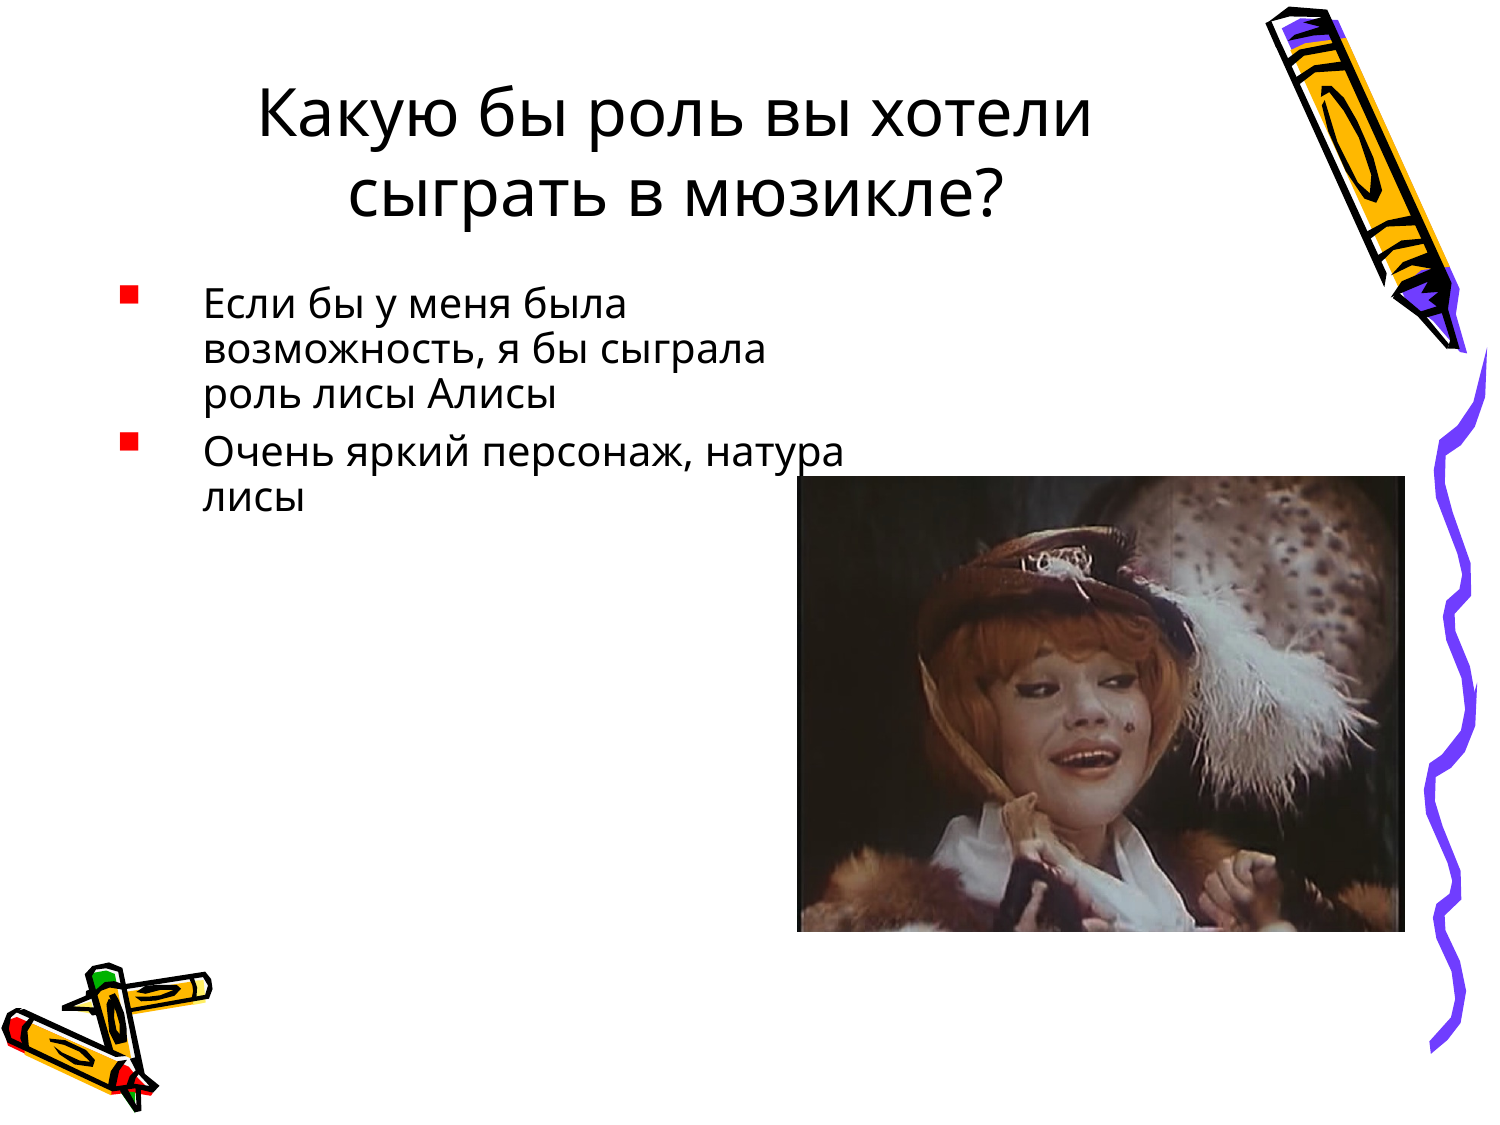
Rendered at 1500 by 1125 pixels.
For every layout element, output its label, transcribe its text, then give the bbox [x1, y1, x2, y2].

list Если бы у меня была возможность, я бы сыграла роль лисы Алисы Очень яркий персонаж, натура лисы [99, 275, 888, 813]
title Какую бы роль вы хотели сыграть в мюзикле? [112, 34, 1240, 238]
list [796, 476, 1405, 933]
